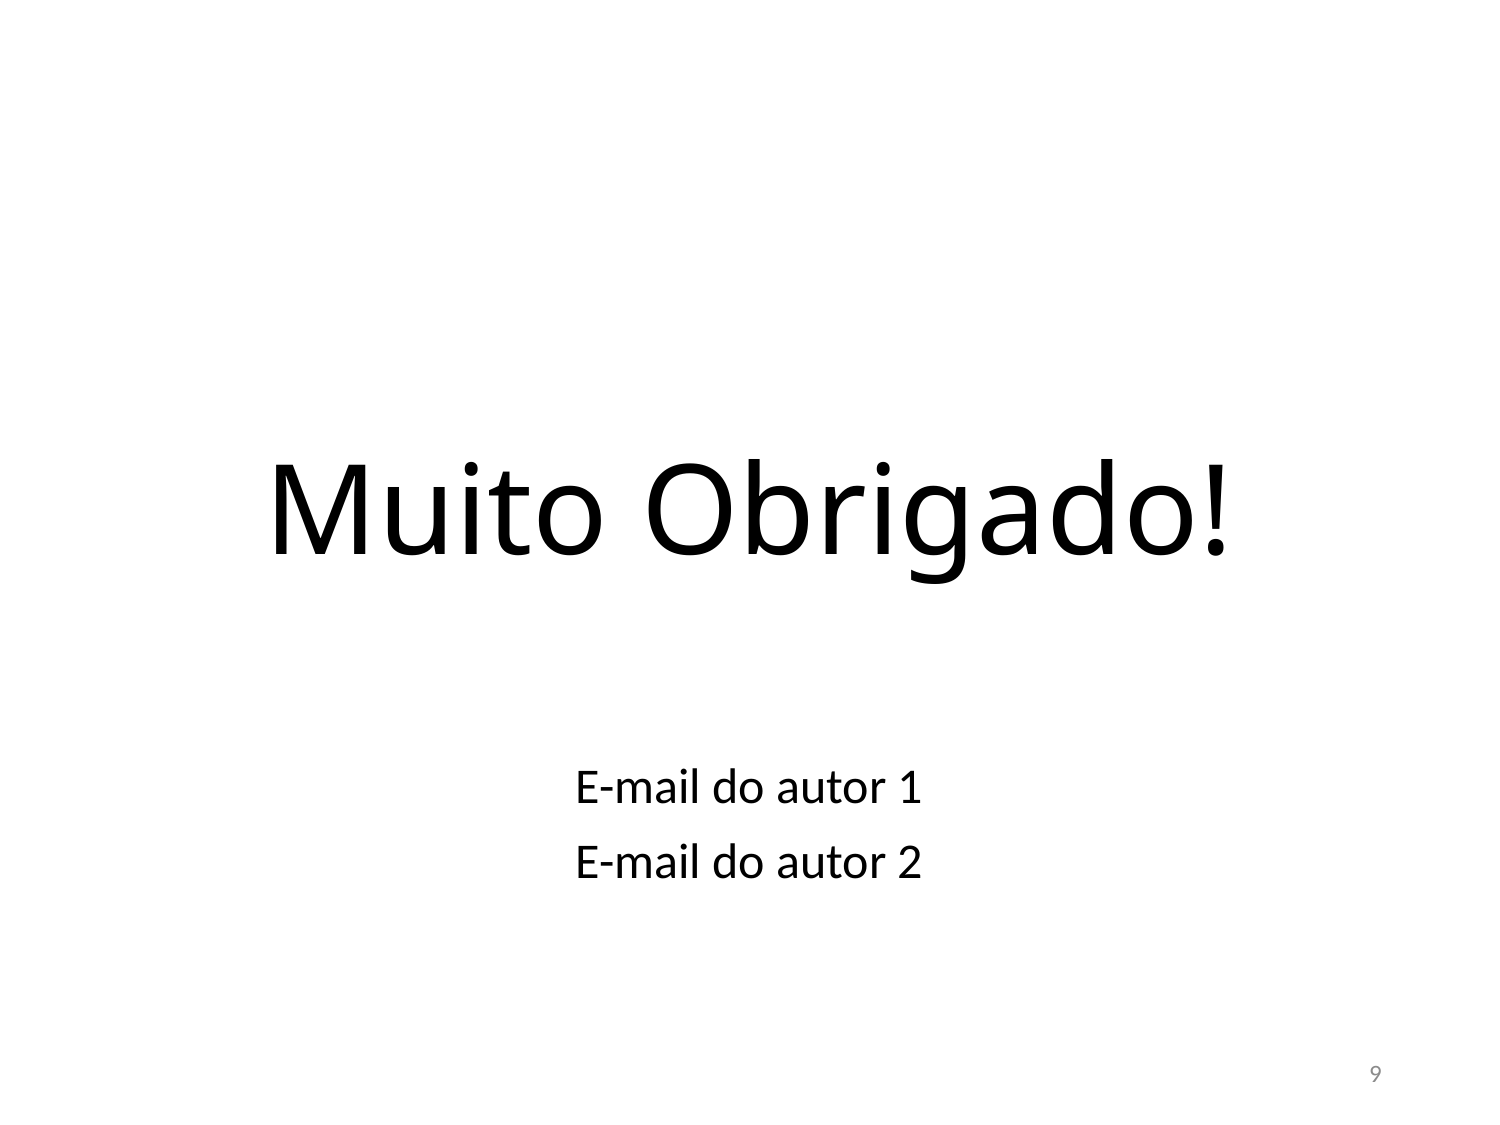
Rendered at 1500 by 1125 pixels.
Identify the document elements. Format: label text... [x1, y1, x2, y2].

title Muito Obrigado! [102, 280, 1397, 749]
list E-mail do autor 1 E-mail do autor 2 [102, 752, 1397, 999]
slide_number 9 [1059, 1042, 1397, 1103]
